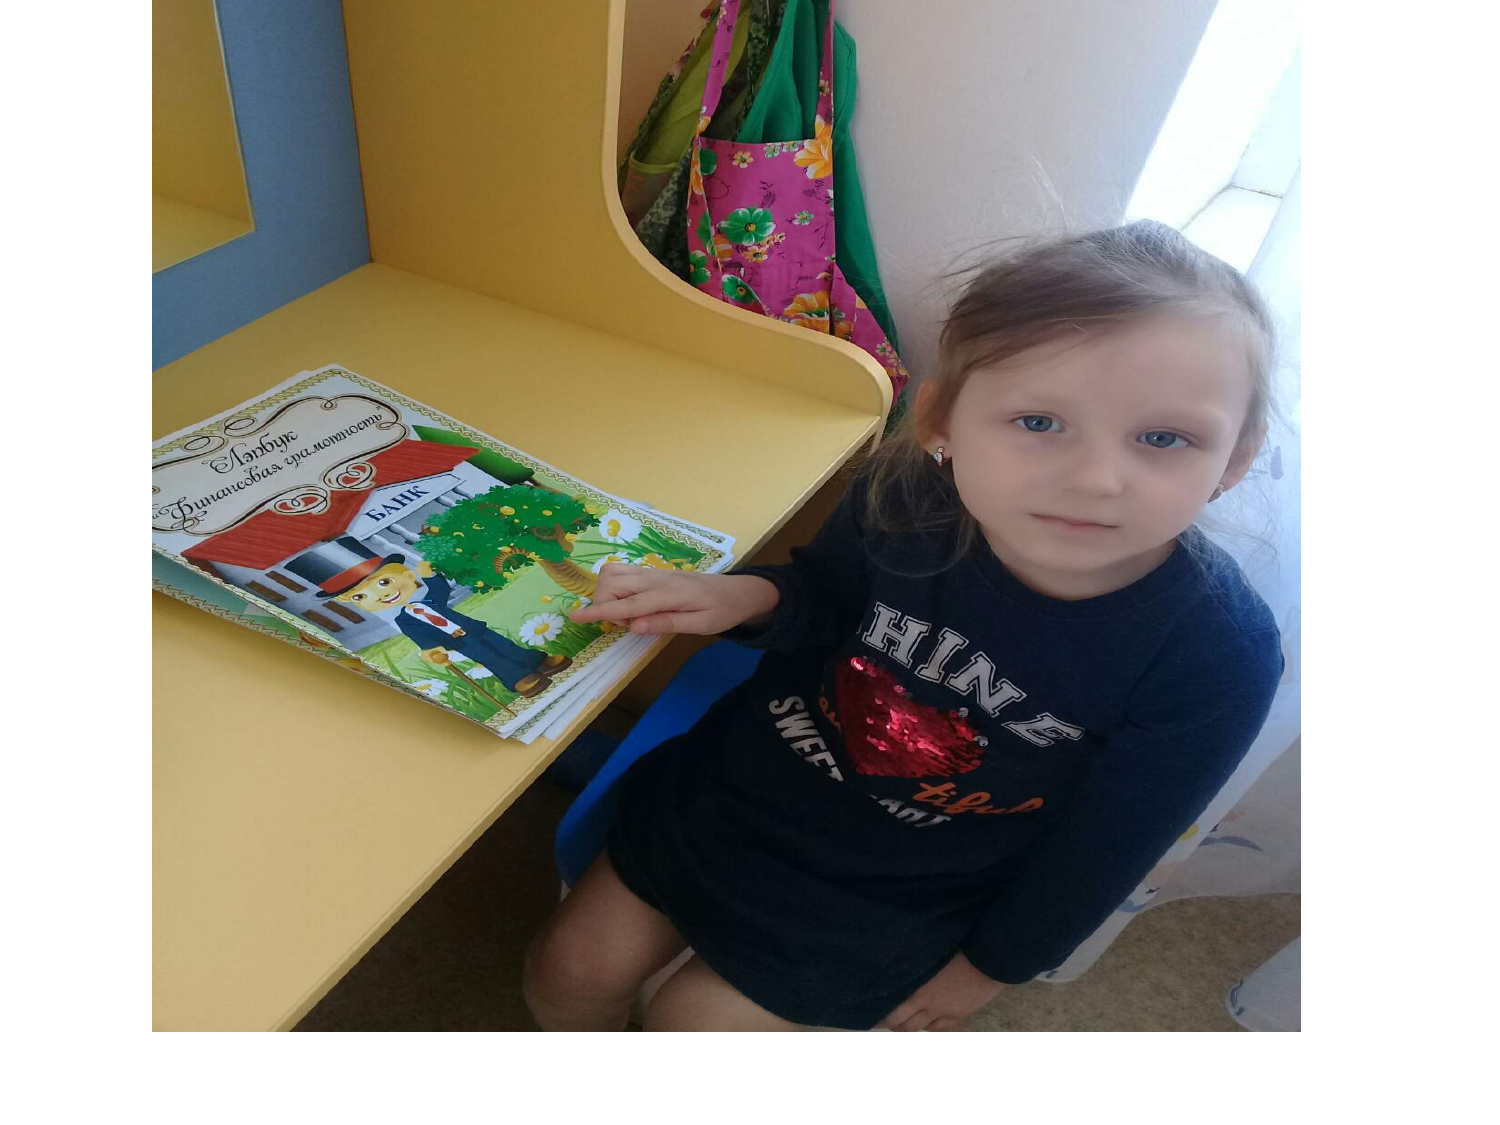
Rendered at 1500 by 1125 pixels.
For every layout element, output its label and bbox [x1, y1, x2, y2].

list [152, 0, 1302, 1032]
